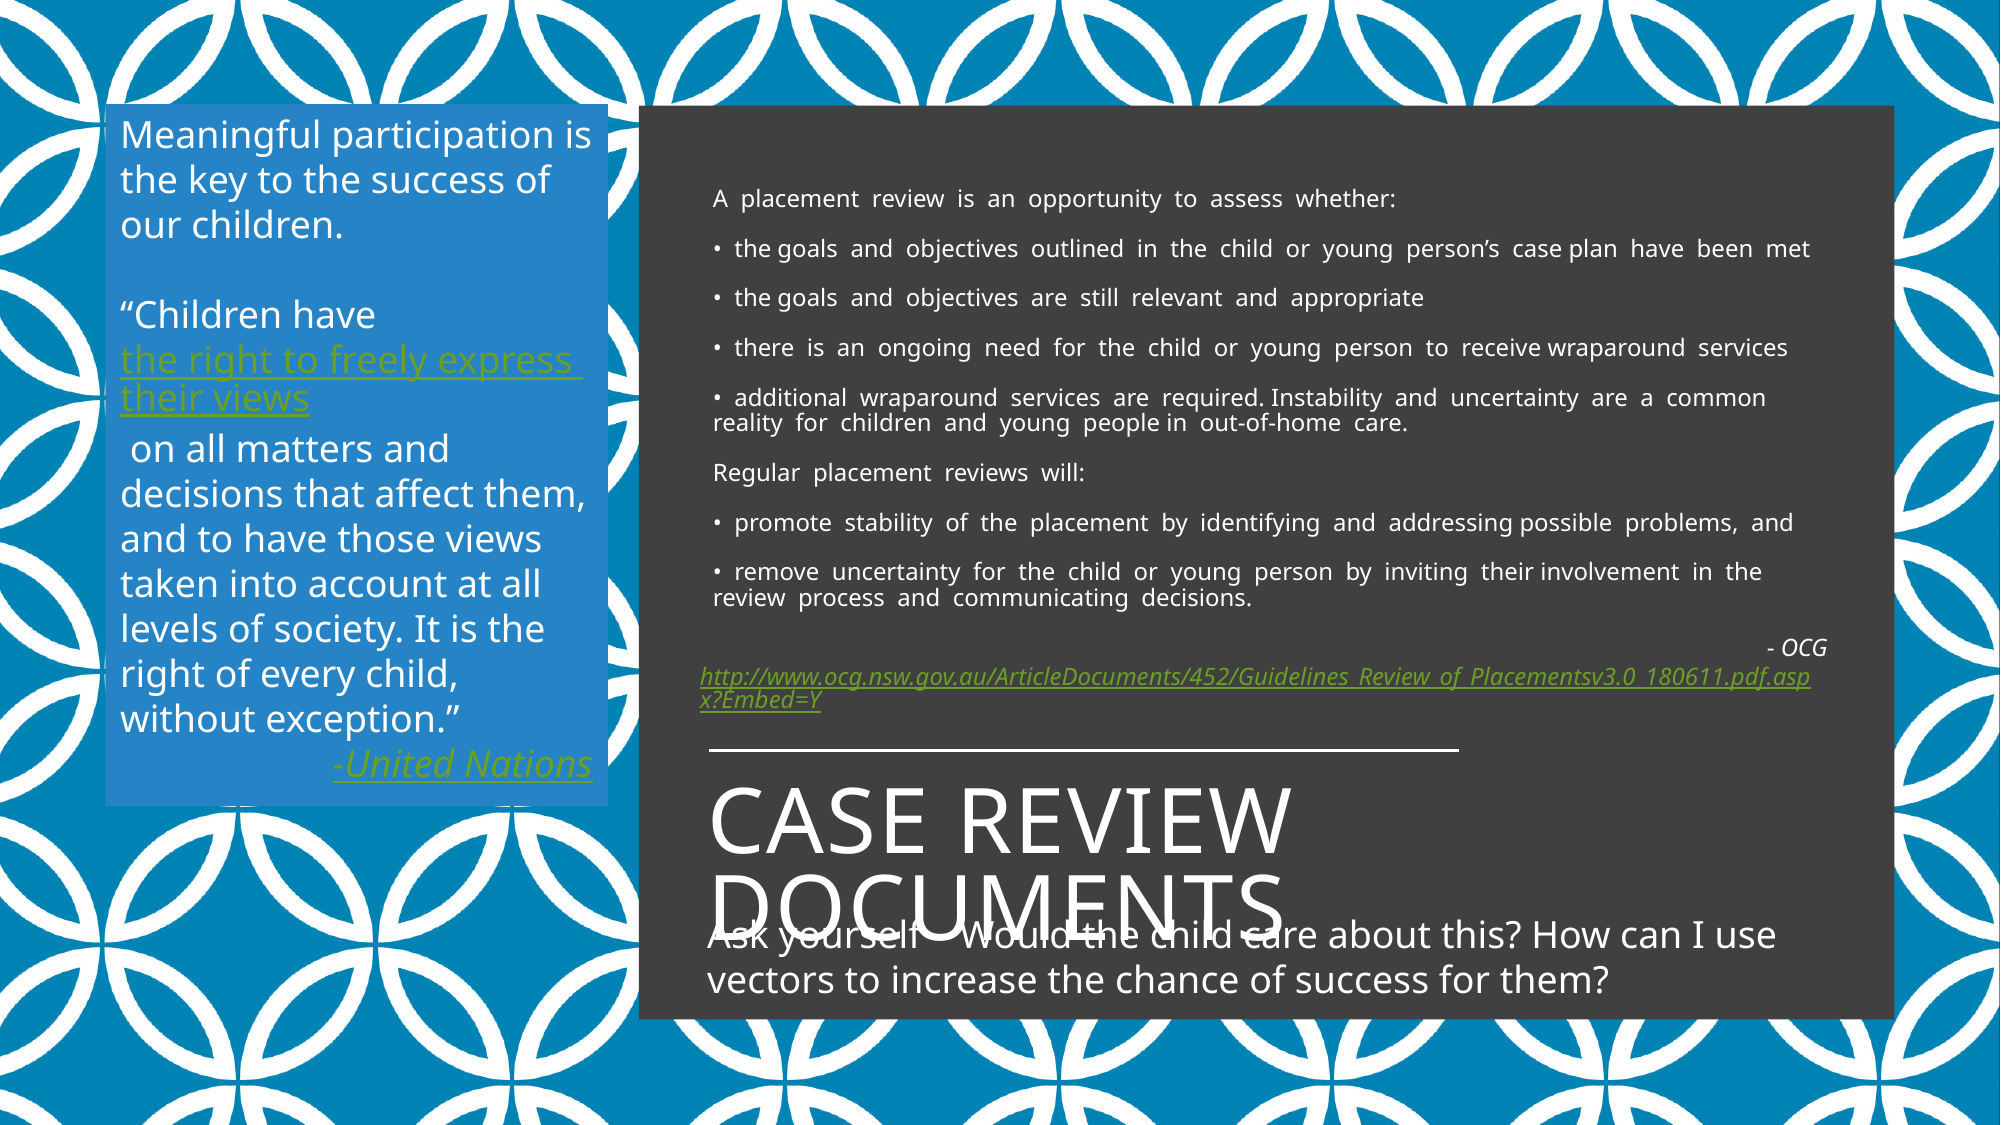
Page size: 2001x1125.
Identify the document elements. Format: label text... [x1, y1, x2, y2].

title Case Review Documents [692, 776, 1842, 967]
list A placement review is an opportunity to assess whether: • the goals and objectives outlined in the child or young person’s case plan have been met • the goals and objectives are still relevant and appropriate • there is an ongoing need for the child or young person to receive wraparound services • additional wraparound services are required. Instability and uncertainty are a common reality for children and young people in out-of-home care. Regular placement reviews will: • promote stability of the placement by identifying and addressing possible problems, and • remove uncertainty for the child or young person by inviting their involvement in the review process and communicating decisions. - OCG http://www.ocg.nsw.gov.au/ArticleDocuments/452/Guidelines_Review_of_Placementsv3.0_180611.pdf.aspx?Embed=Y [692, 171, 1842, 725]
text_box Meaningful participation is the key to the success of our children. “Children have the right to freely express their views on all matters and decisions that affect them, and to have those views taken into account at all levels of society. It is the right of every child, without exception.” -United Nations [105, 104, 608, 806]
text_box Ask yourself – Would the child care about this? How can I use vectors to increase the chance of success for them? [692, 903, 1825, 1009]
text_box [638, 104, 1896, 1021]
text_box [0, 0, 2000, 1125]
